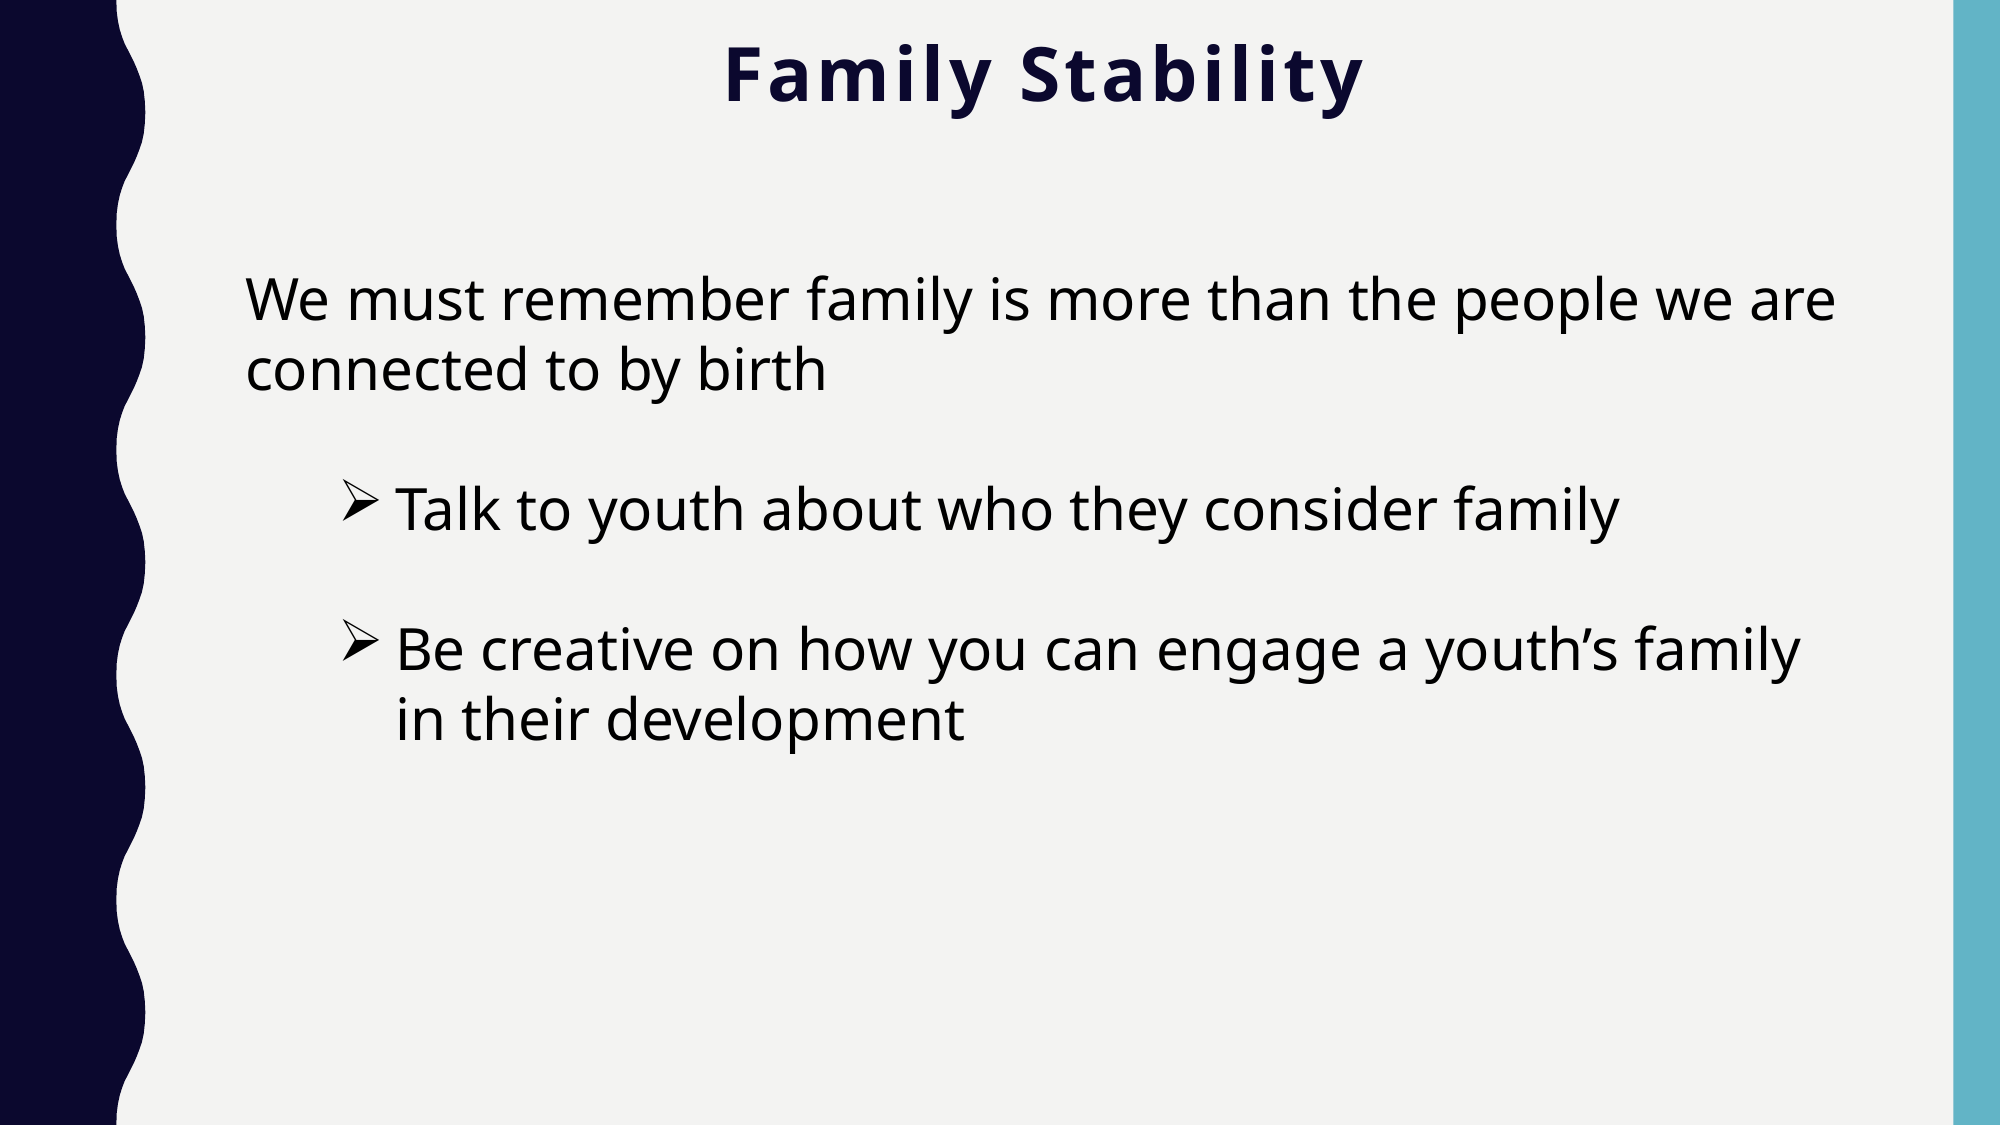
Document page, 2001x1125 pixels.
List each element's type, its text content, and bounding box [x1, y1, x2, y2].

title Family Stability [138, 0, 1949, 154]
text_box We must remember family is more than the people we are connected to by birth Talk to youth about who they consider family Be creative on how you can engage a youth’s family in their development [230, 255, 1857, 760]
